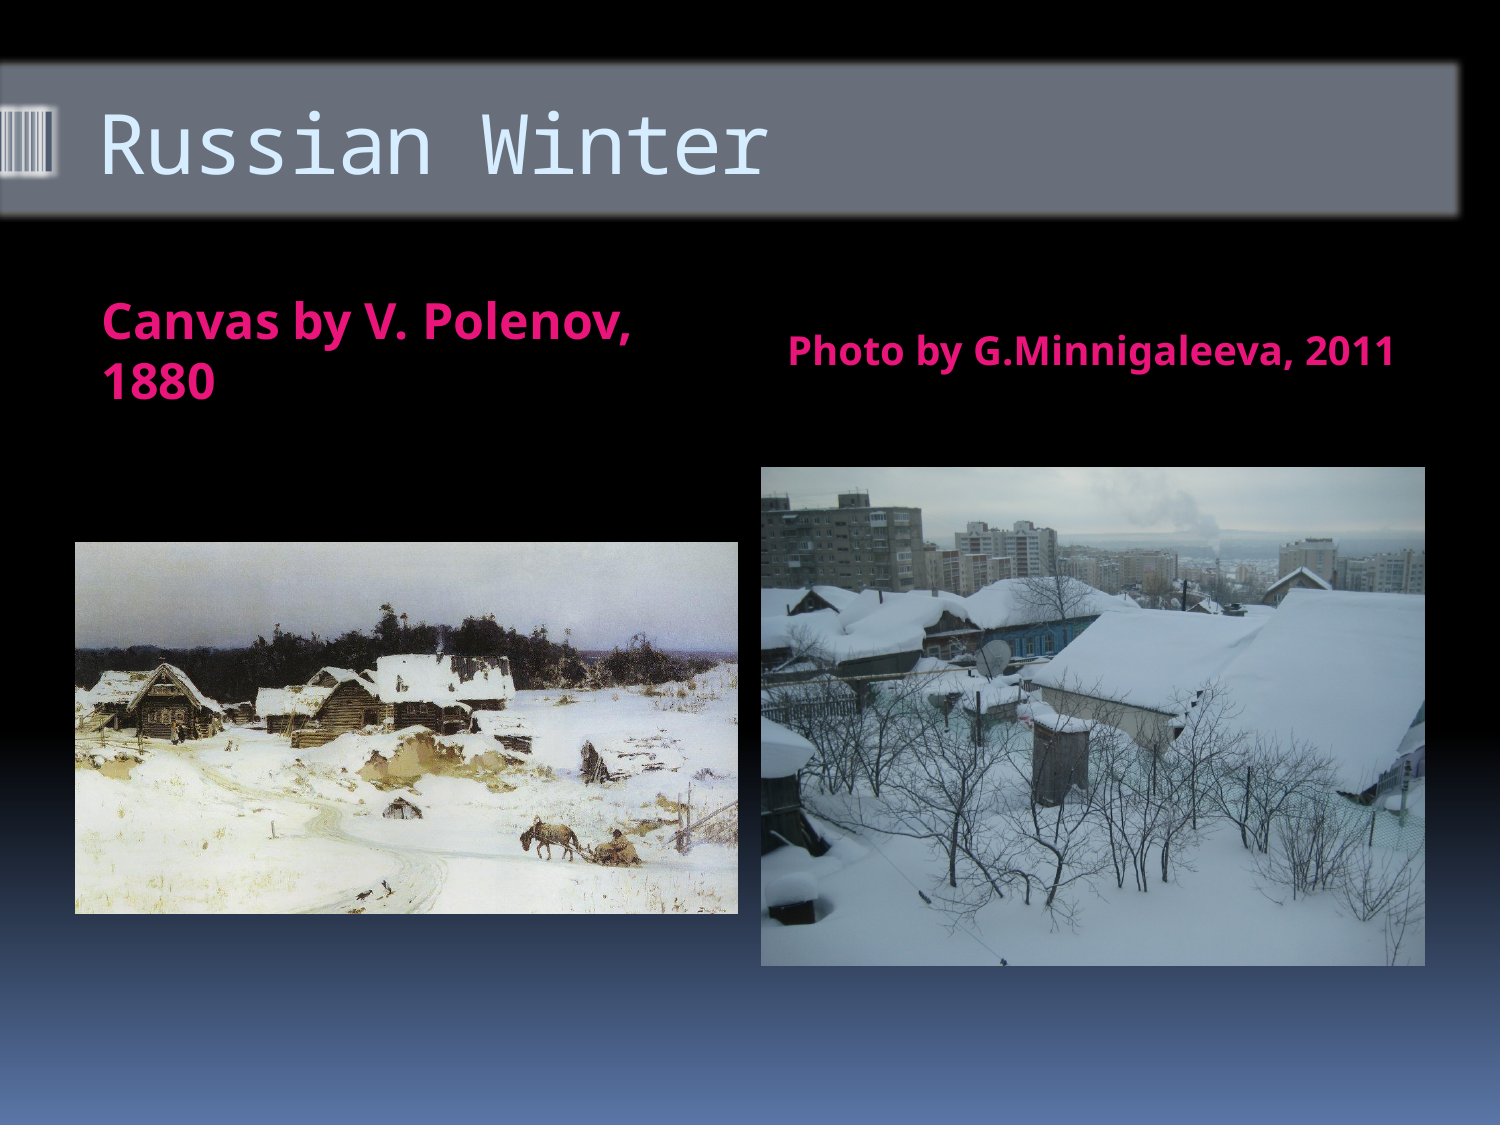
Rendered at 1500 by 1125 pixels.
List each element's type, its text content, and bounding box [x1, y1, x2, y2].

title Russian Winter [82, 83, 1358, 234]
list Photo by G.Minnigaleeva, 2011 [761, 296, 1425, 402]
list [74, 541, 739, 915]
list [761, 467, 1426, 966]
list Canvas by V. Polenov, 1880 [75, 296, 738, 402]
